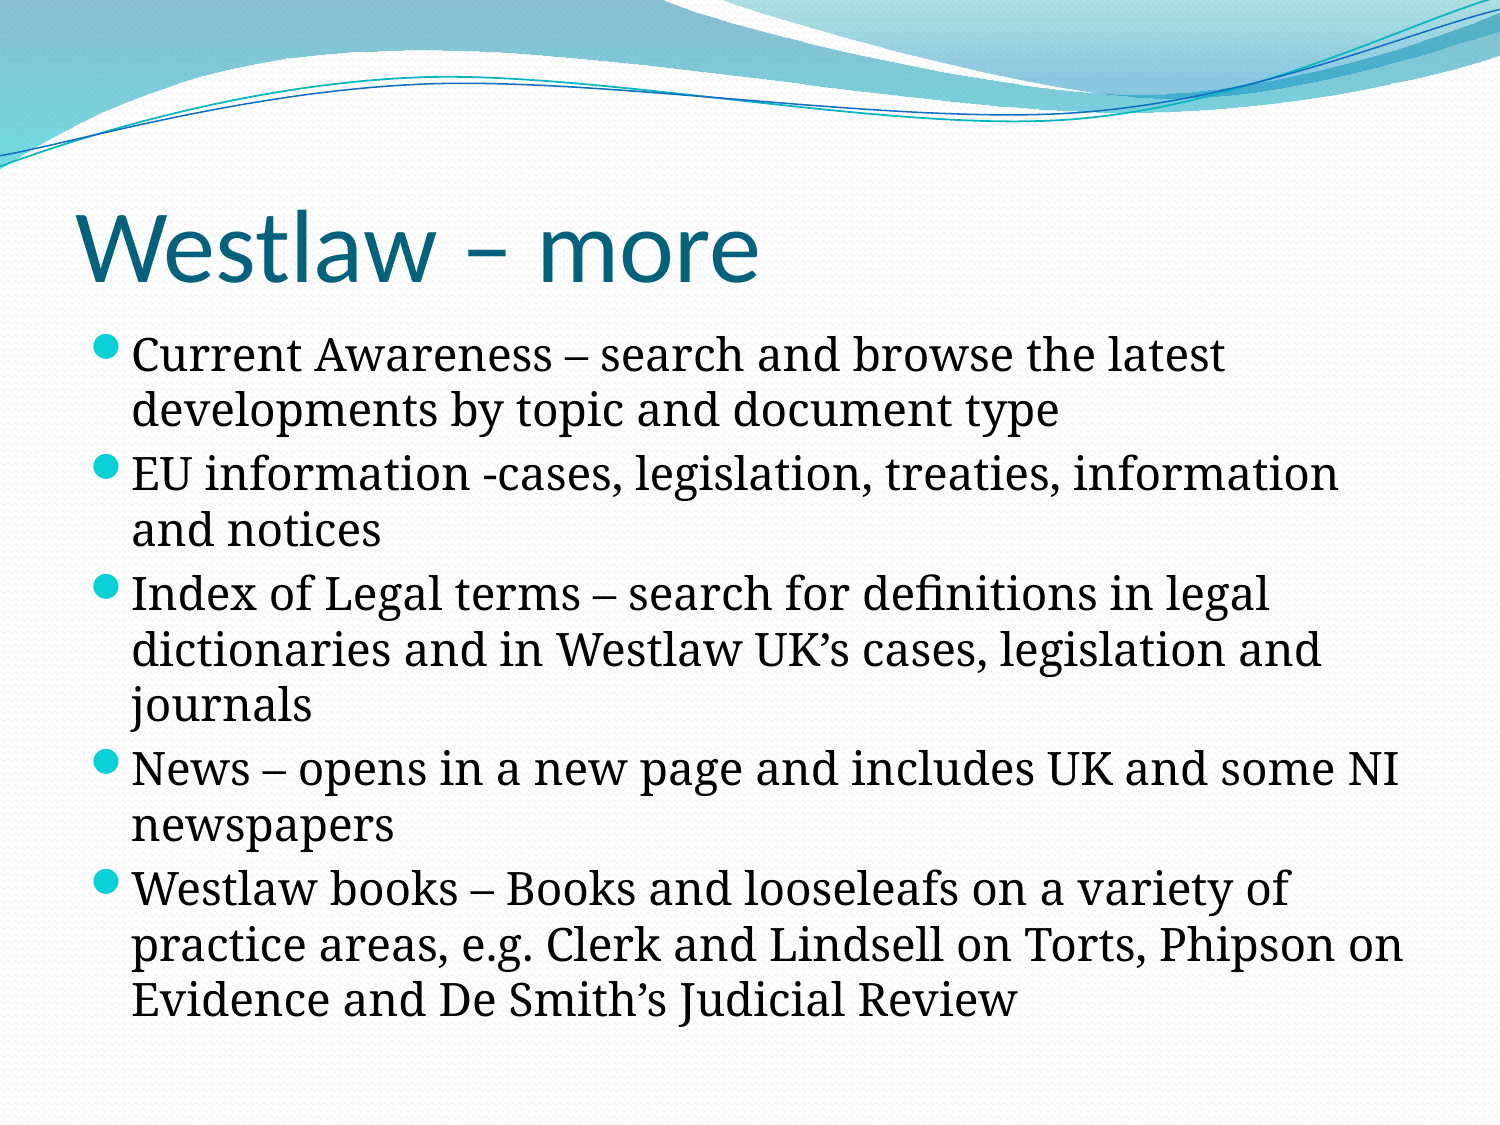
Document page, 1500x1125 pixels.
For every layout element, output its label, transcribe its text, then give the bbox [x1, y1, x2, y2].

title Westlaw – more [75, 115, 1425, 303]
list Current Awareness – search and browse the latest developments by topic and document type EU information -cases, legislation, treaties, information and notices Index of Legal terms – search for definitions in legal dictionaries and in Westlaw UK’s cases, legislation and journals News – opens in a new page and includes UK and some NI newspapers Westlaw books – Books and looseleafs on a variety of practice areas, e.g. Clerk and Lindsell on Torts, Phipson on Evidence and De Smith’s Judicial Review [75, 317, 1425, 1038]
